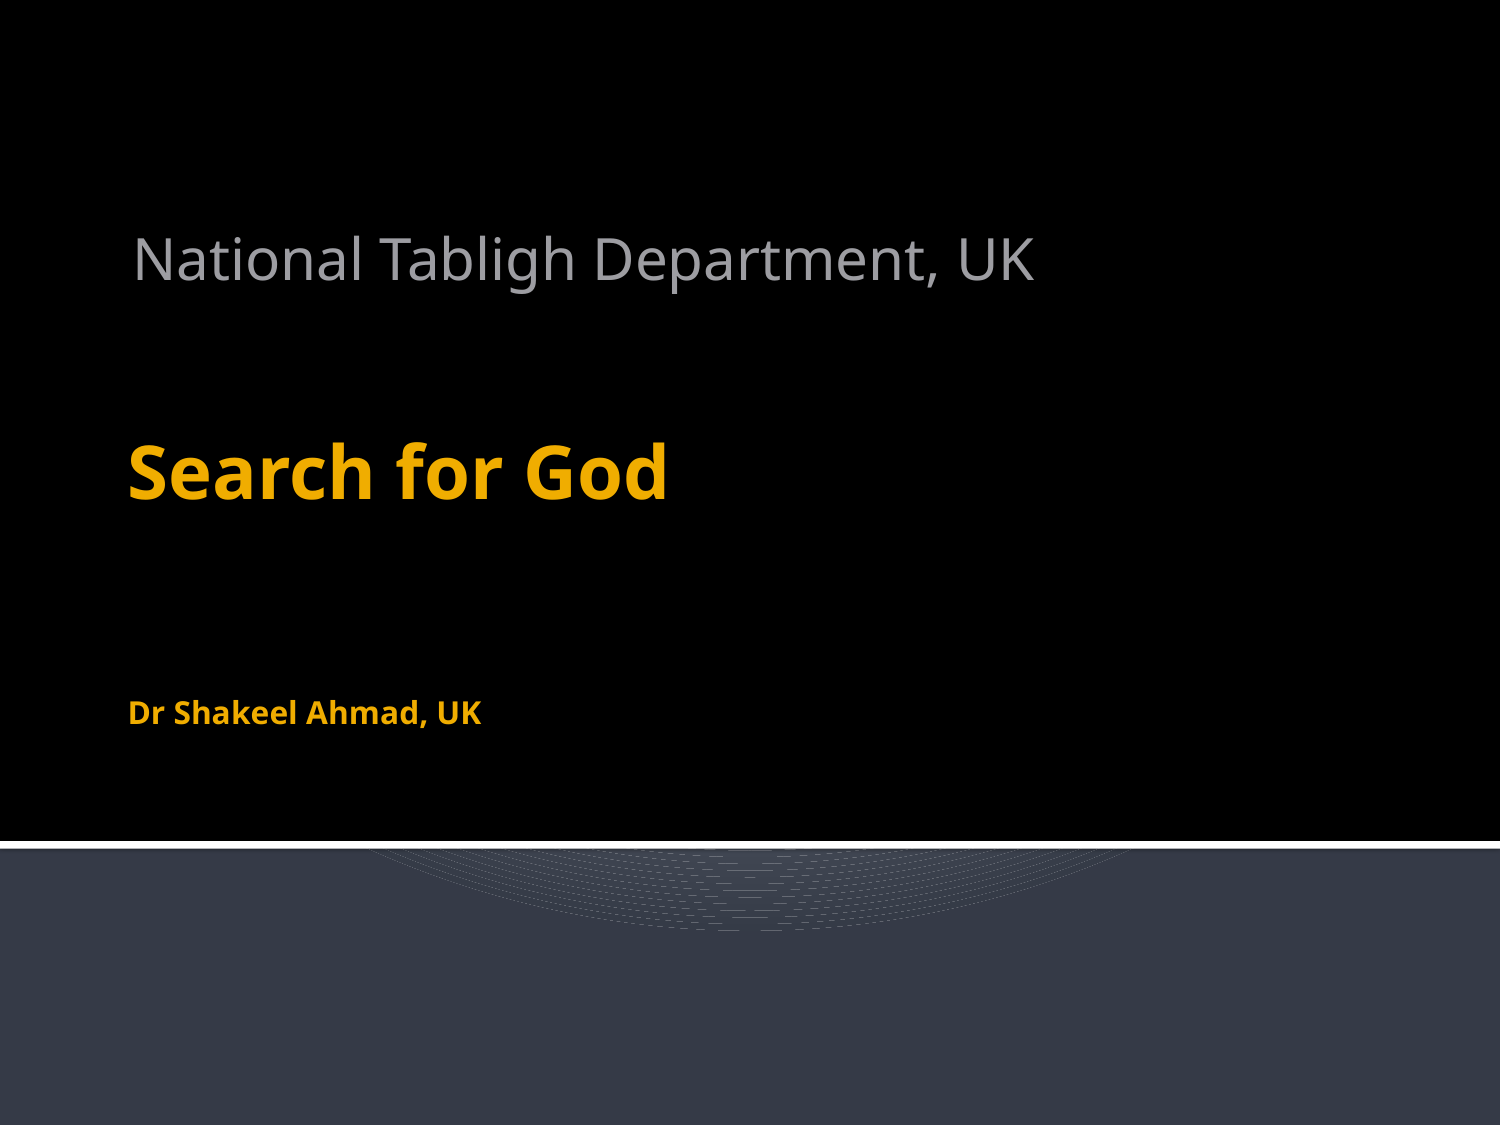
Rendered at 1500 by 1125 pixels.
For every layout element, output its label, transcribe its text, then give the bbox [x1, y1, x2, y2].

title Search for God Dr Shakeel Ahmad, UK [112, 425, 1438, 825]
subtitle National Tabligh Department, UK [112, 187, 1438, 363]
